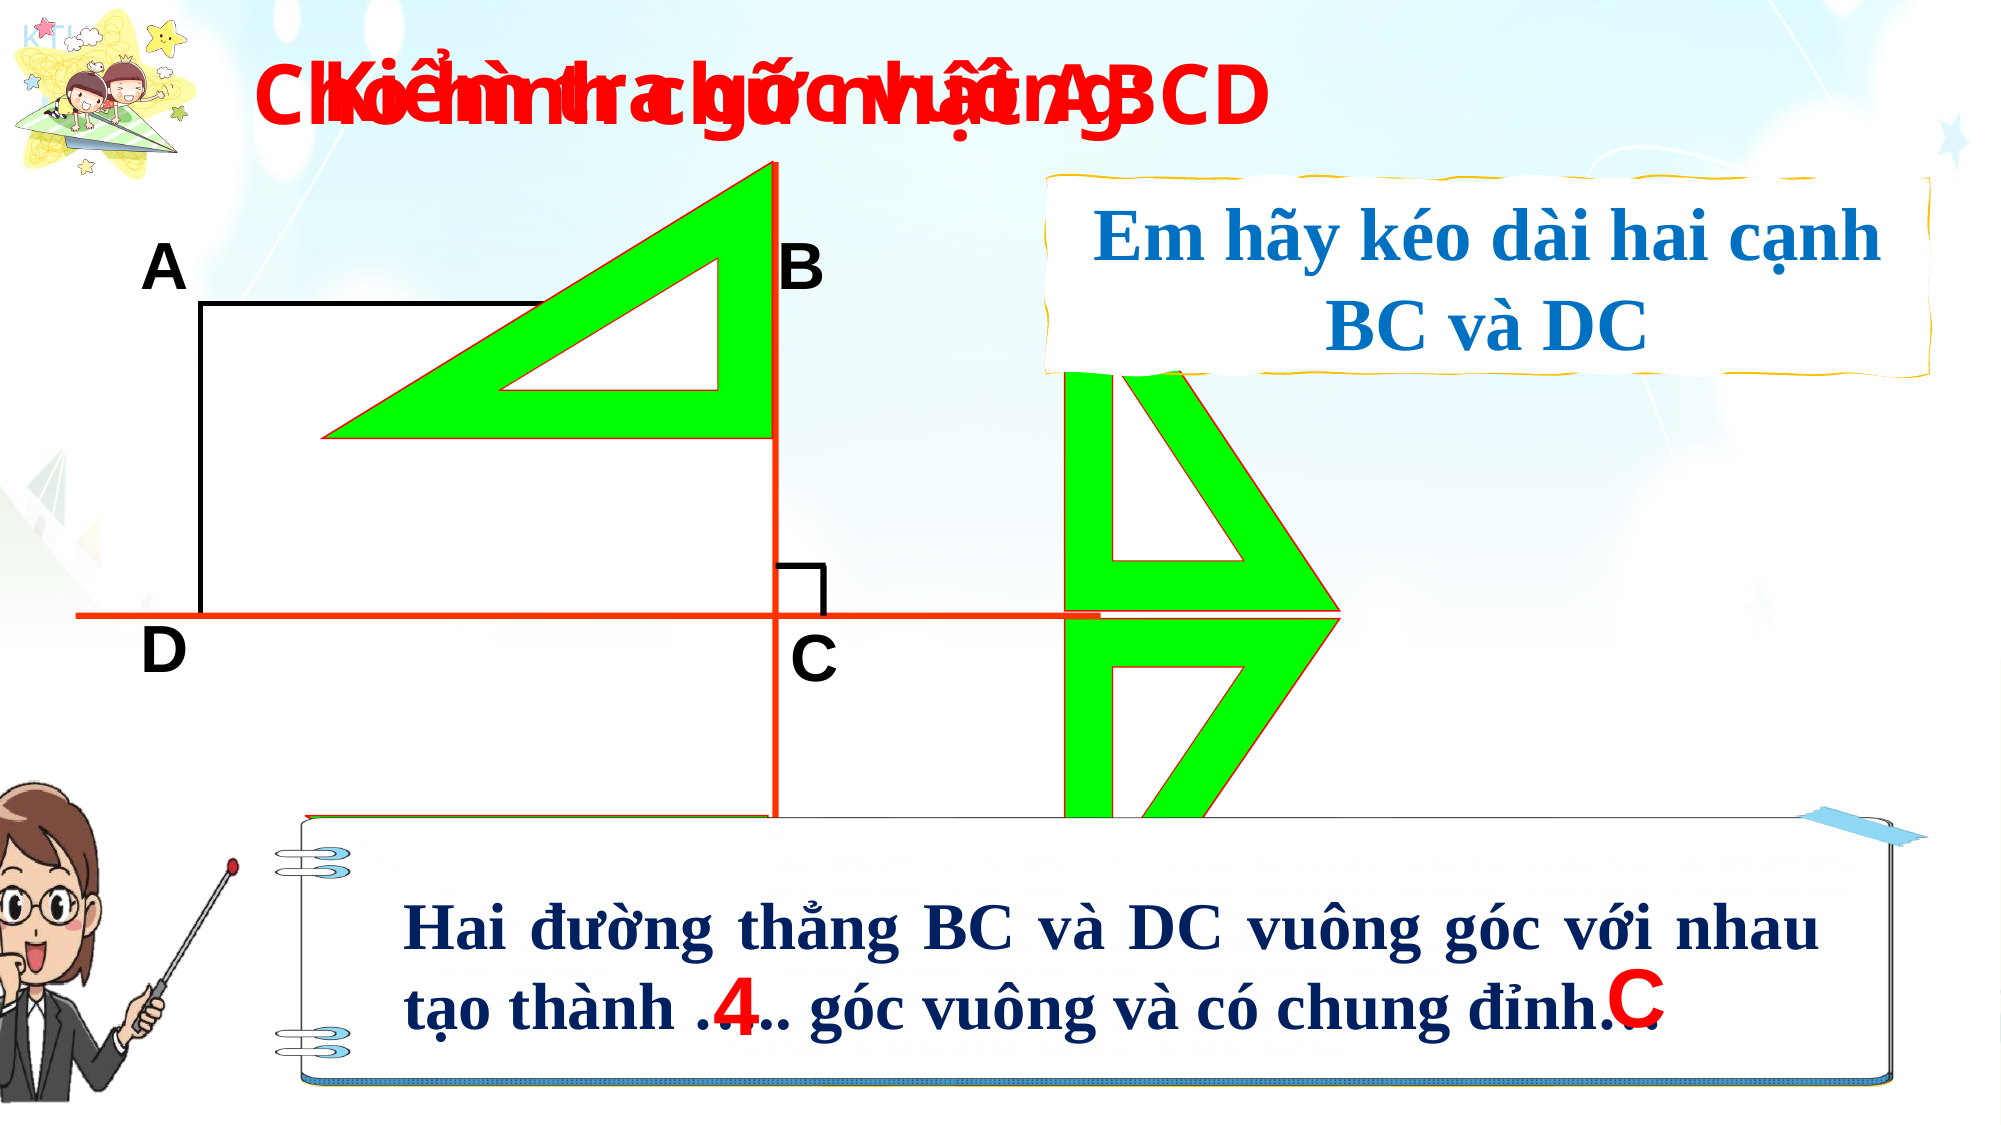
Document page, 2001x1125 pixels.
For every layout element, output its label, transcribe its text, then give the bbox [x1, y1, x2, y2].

picture [14, 146, 197, 180]
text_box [1002, 681, 1403, 806]
picture [0, 710, 272, 1125]
picture [14, 8, 197, 30]
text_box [322, 161, 773, 439]
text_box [278, 806, 1929, 1088]
picture [275, 806, 1926, 1087]
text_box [125, 215, 863, 703]
text_box Cho hình chữ nhật ABCD [38, 33, 1488, 149]
text_box Kiểm tra góc vuông: [12, 30, 1462, 146]
text_box Em hãy kéo dài hai cạnh BC và DC [1044, 173, 1932, 378]
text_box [995, 267, 1409, 543]
